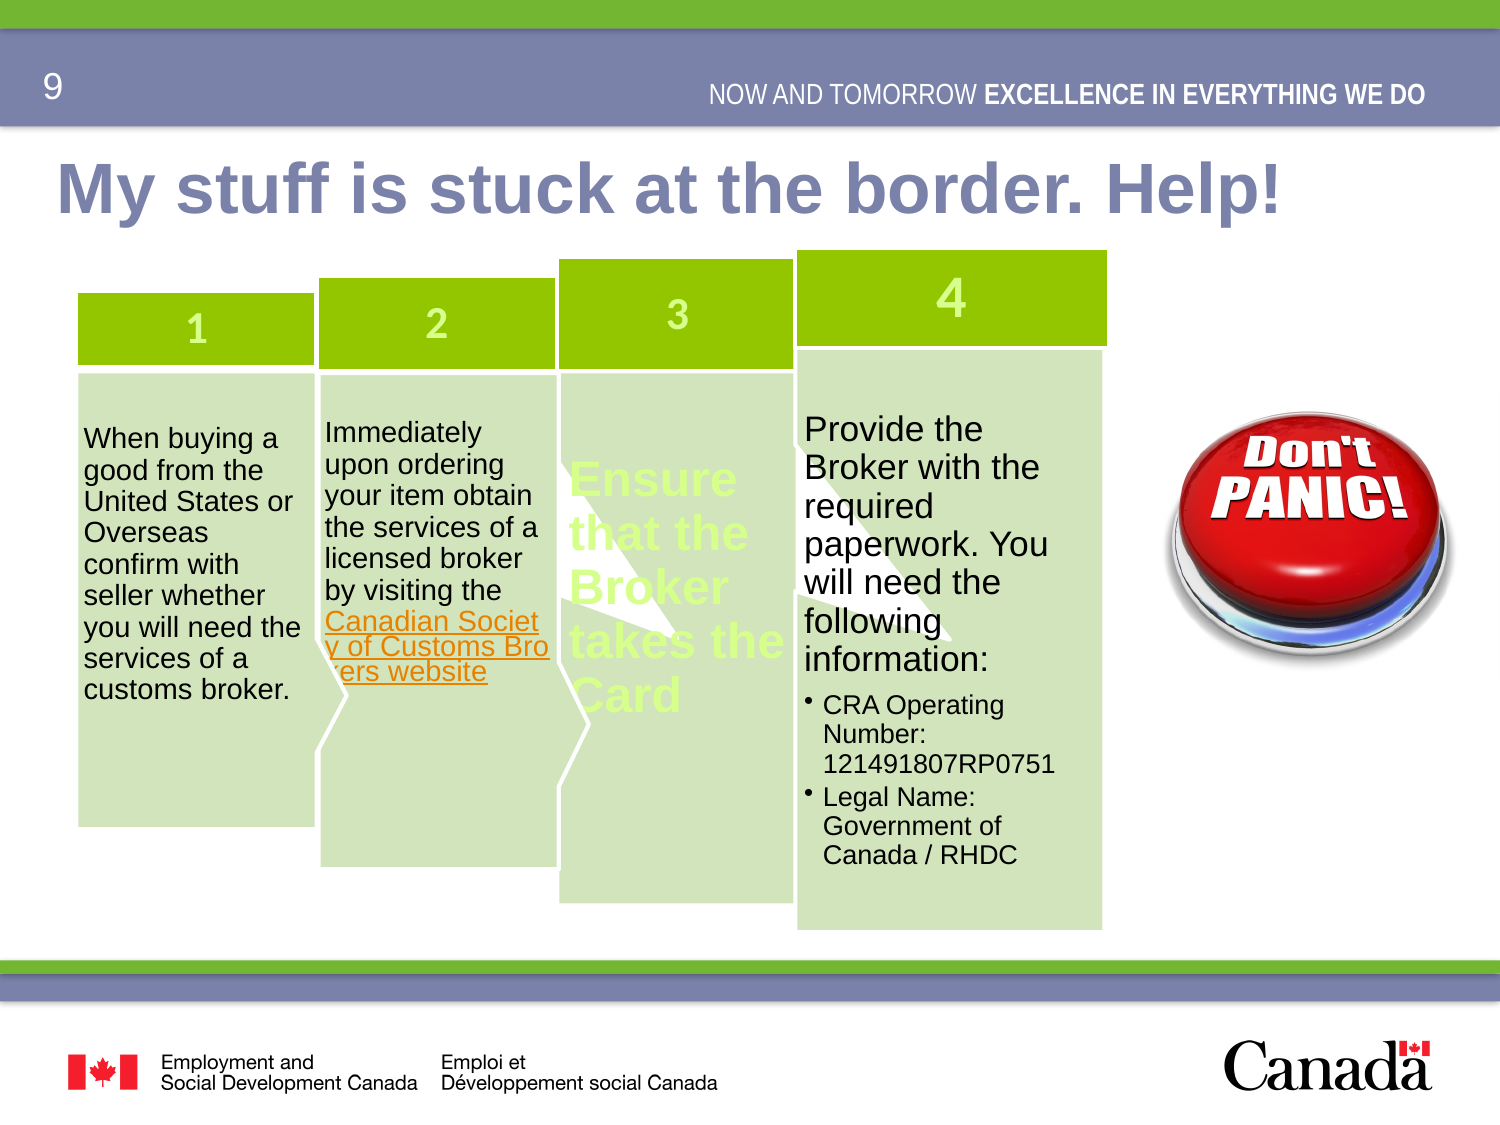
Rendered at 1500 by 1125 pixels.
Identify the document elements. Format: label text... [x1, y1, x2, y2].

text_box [795, 235, 1362, 933]
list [41, 257, 790, 906]
picture [0, 1040, 1499, 1110]
title My stuff is stuck at the border. Help! [41, 134, 1466, 236]
picture [1111, 388, 1500, 681]
